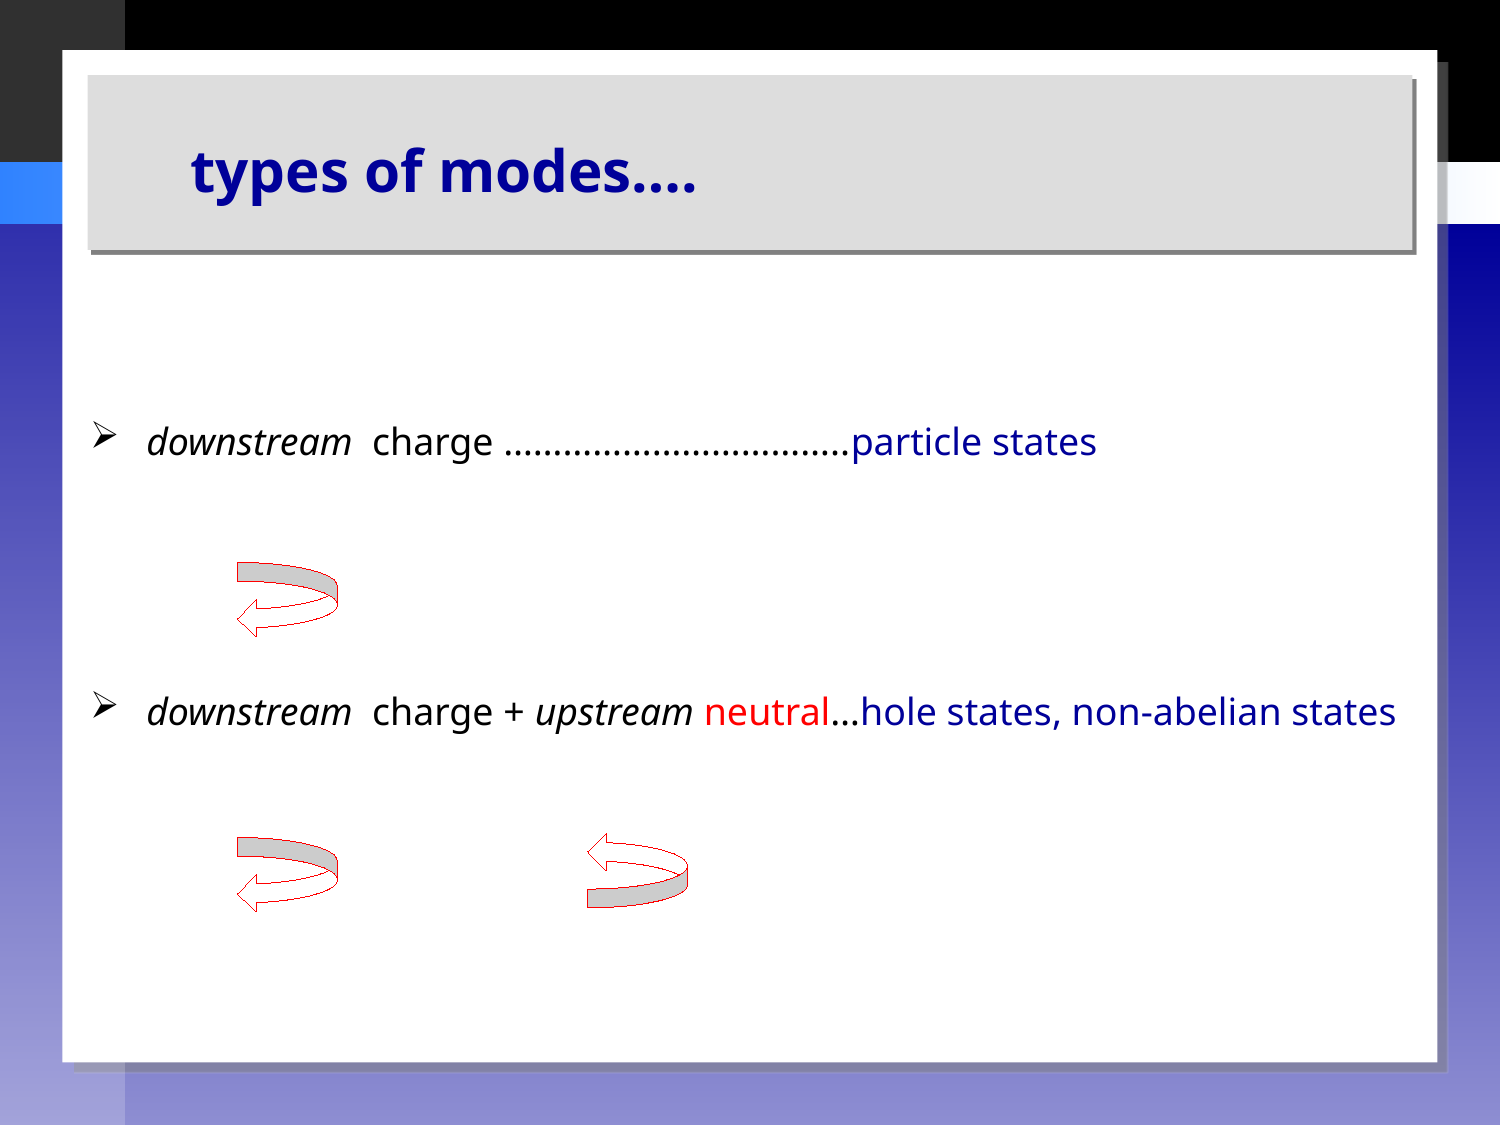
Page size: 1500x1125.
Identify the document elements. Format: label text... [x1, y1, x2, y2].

text_box [237, 562, 338, 637]
text_box [587, 833, 688, 908]
text_box types of modes…. [160, 126, 714, 212]
text_box downstream charge ……………………………..particle states downstream charge + upstream neutral…hole states, non-abelian states [74, 274, 1425, 1125]
text_box [237, 837, 338, 912]
